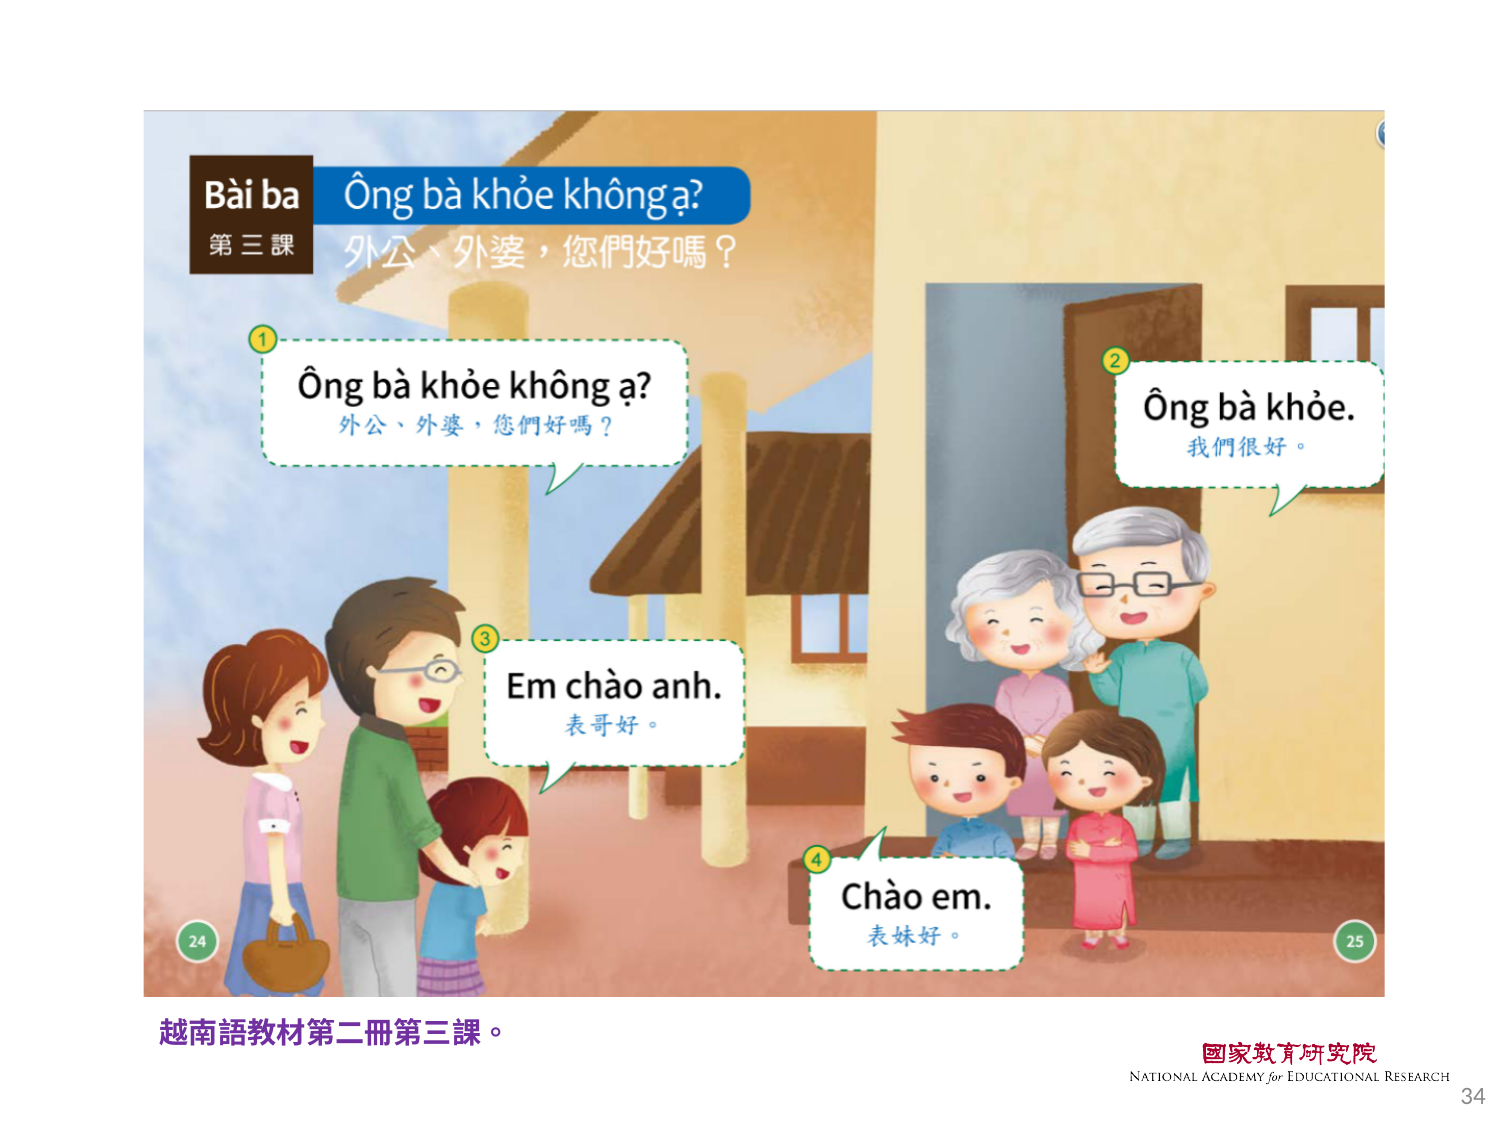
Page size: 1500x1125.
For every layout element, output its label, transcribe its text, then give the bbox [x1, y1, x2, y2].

picture [0, 0, 1500, 1125]
slide_number 34 [1163, 1065, 1500, 1125]
text_box 越南語教材第二冊第三課。 [145, 1007, 526, 1058]
